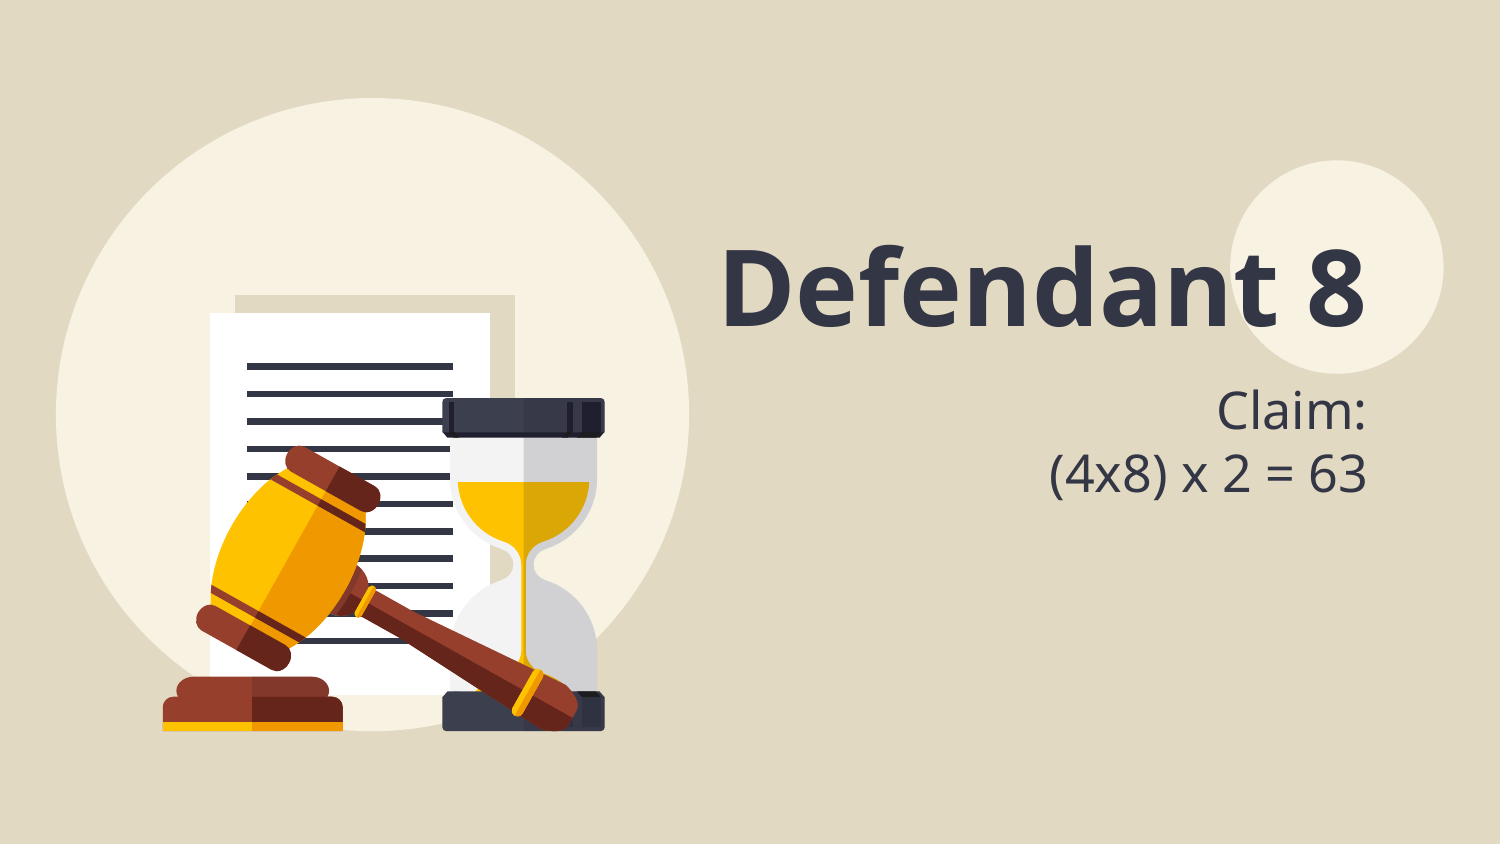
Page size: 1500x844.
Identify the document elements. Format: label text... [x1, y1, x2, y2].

list Claim: (4x8) x 2 = 63 [731, 362, 1383, 799]
text_box [55, 98, 690, 647]
title Defendant 8 [613, 207, 1383, 363]
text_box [162, 295, 605, 732]
